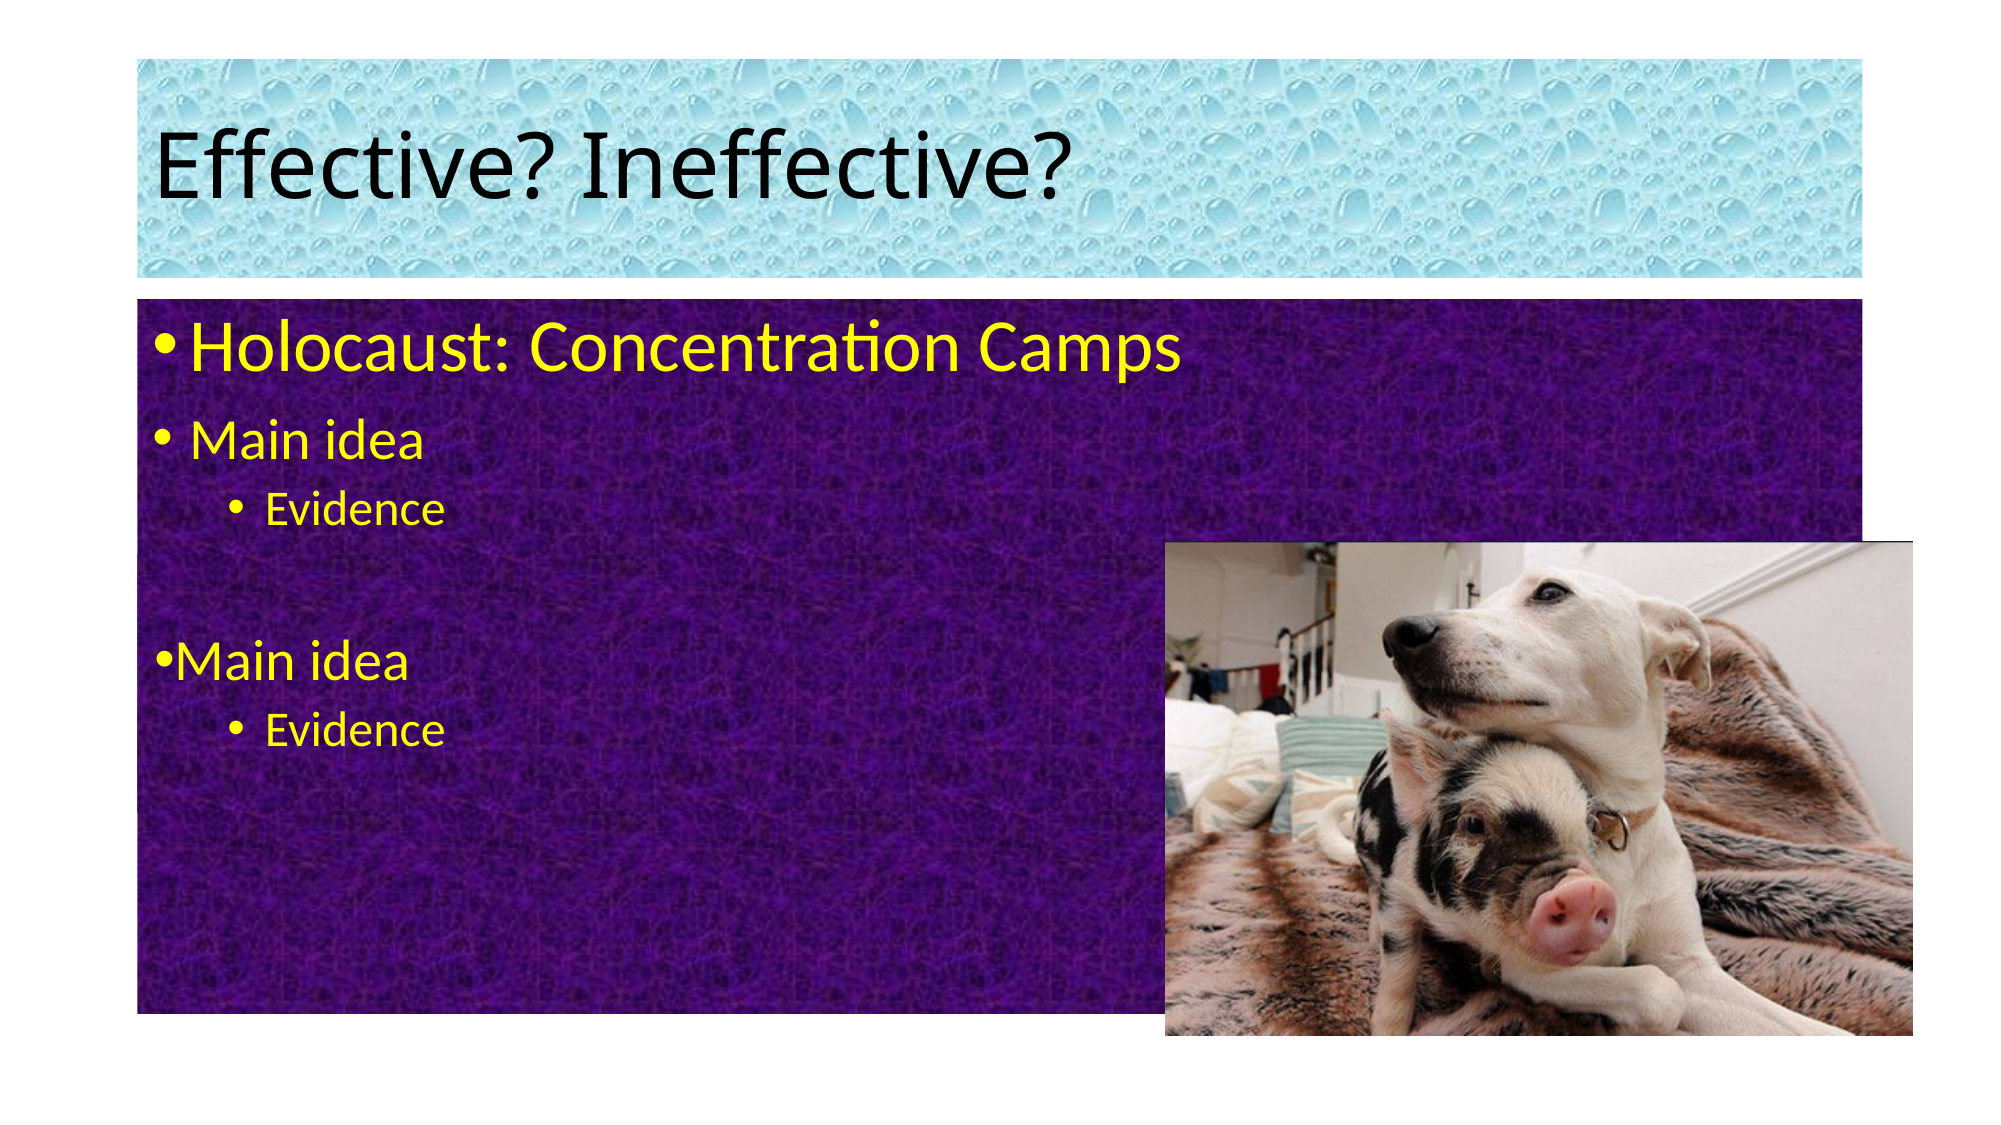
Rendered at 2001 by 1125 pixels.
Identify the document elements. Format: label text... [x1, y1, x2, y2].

list Holocaust: Concentration Camps Main idea Evidence Main idea Evidence [137, 299, 1863, 1014]
picture [1165, 541, 1913, 1036]
title Effective? Ineffective? [137, 59, 1863, 278]
